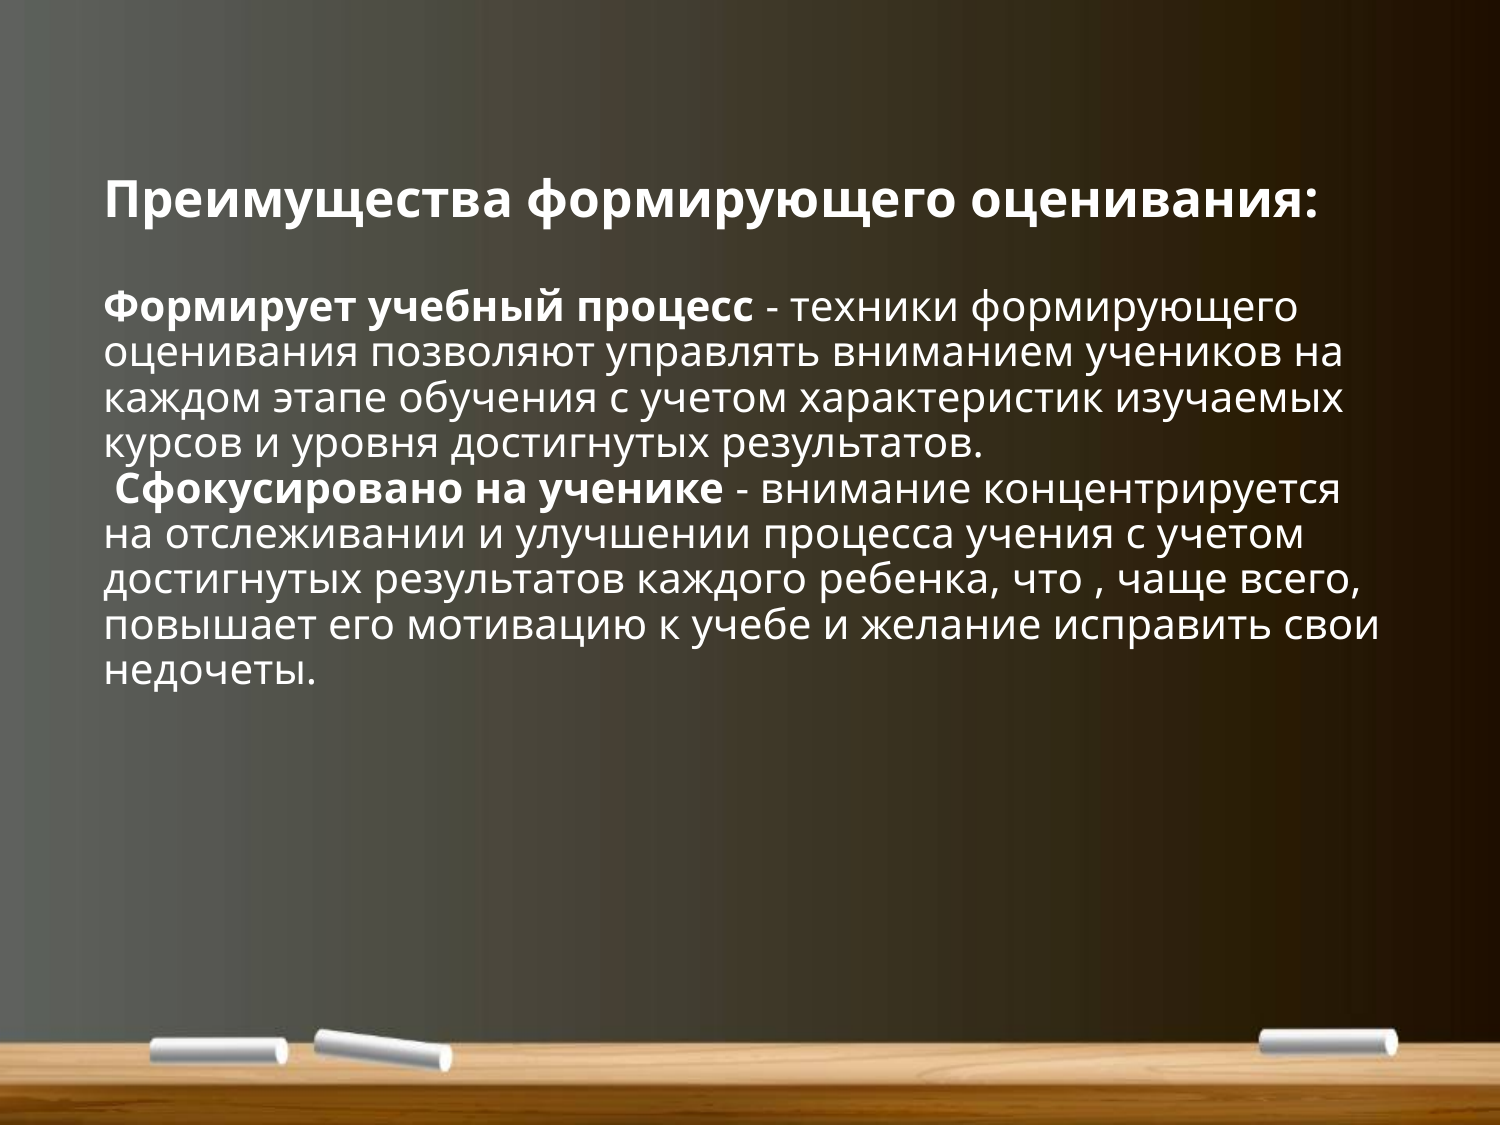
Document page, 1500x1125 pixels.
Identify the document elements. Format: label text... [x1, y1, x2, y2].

picture [0, 0, 1500, 1125]
title Преимущества формирующего оценивания: Формирует учебный процесс - техники формирующего оценивания позволяют управлять вниманием учеников на каждом этапе обучения с учетом характеристик изучаемых курсов и уровня достигнутых результатов. Сфокусировано на ученике - внимание концентрируется на отслеживании и улучшении процесса учения с учетом достигнутых результатов каждого ребенка, что , чаще всего, повышает его мотивацию к учебе и желание исправить свои недочеты. [103, 59, 1397, 848]
